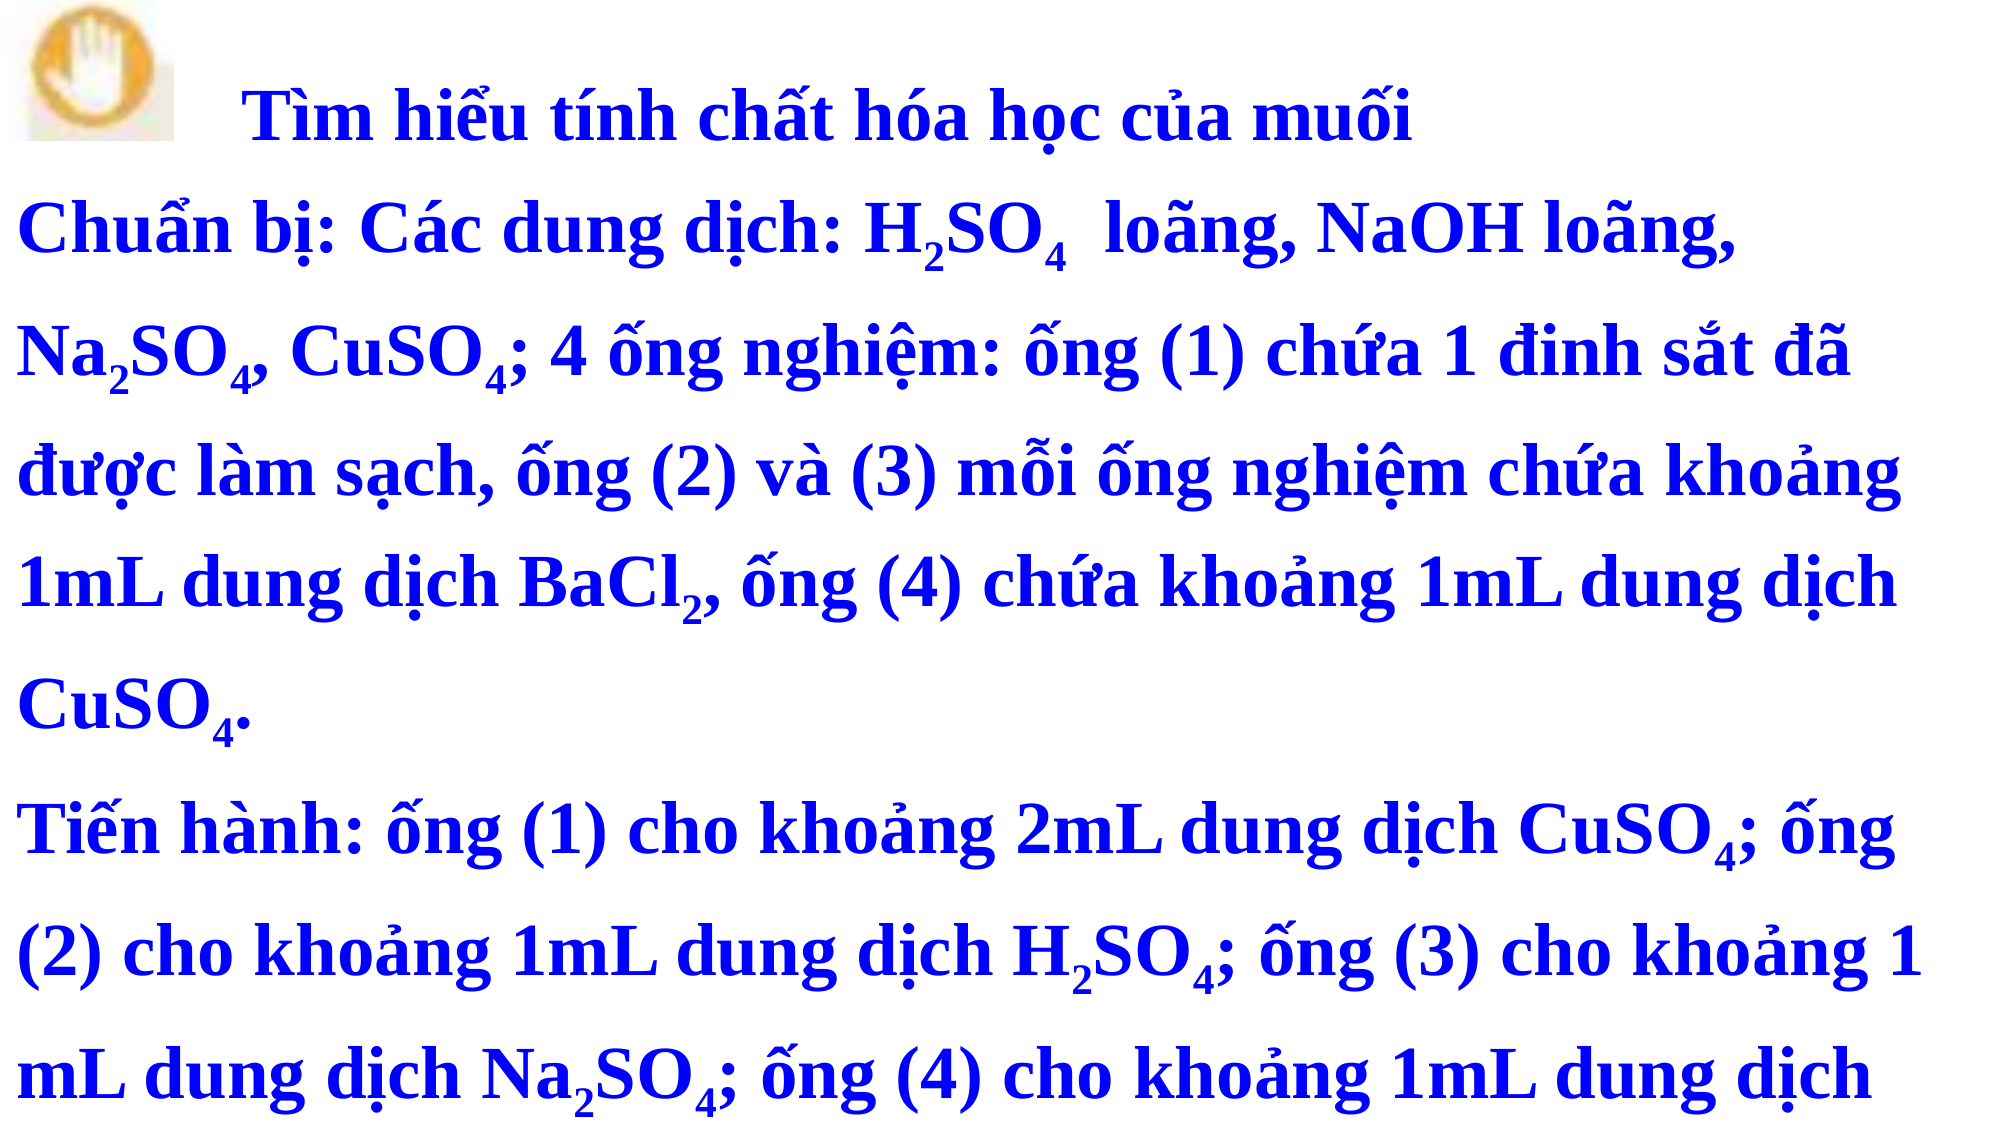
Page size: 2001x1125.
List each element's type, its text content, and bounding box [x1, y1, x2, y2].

picture [1, 0, 174, 141]
text_box Tìm hiểu tính chất hóa học của muối Chuẩn bị: Các dung dịch: H2SO4 loãng, NaOH loãng, Na2SO4, CuSO4; 4 ống nghiệm: ống (1) chứa 1 đinh sắt đã được làm sạch, ống (2) và (3) mỗi ống nghiệm chứa khoảng 1mL dung dịch BaCl2, ống (4) chứa khoảng 1mL dung dịch CuSO4. Tiến hành: ống (1) cho khoảng 2mL dung dịch CuSO4; ống (2) cho khoảng 1mL dung dịch H2SO4; ống (3) cho khoảng 1 mL dung dịch Na2SO4; ống (4) cho khoảng 1mL dung dịch NaOH. [1, 40, 1979, 1125]
